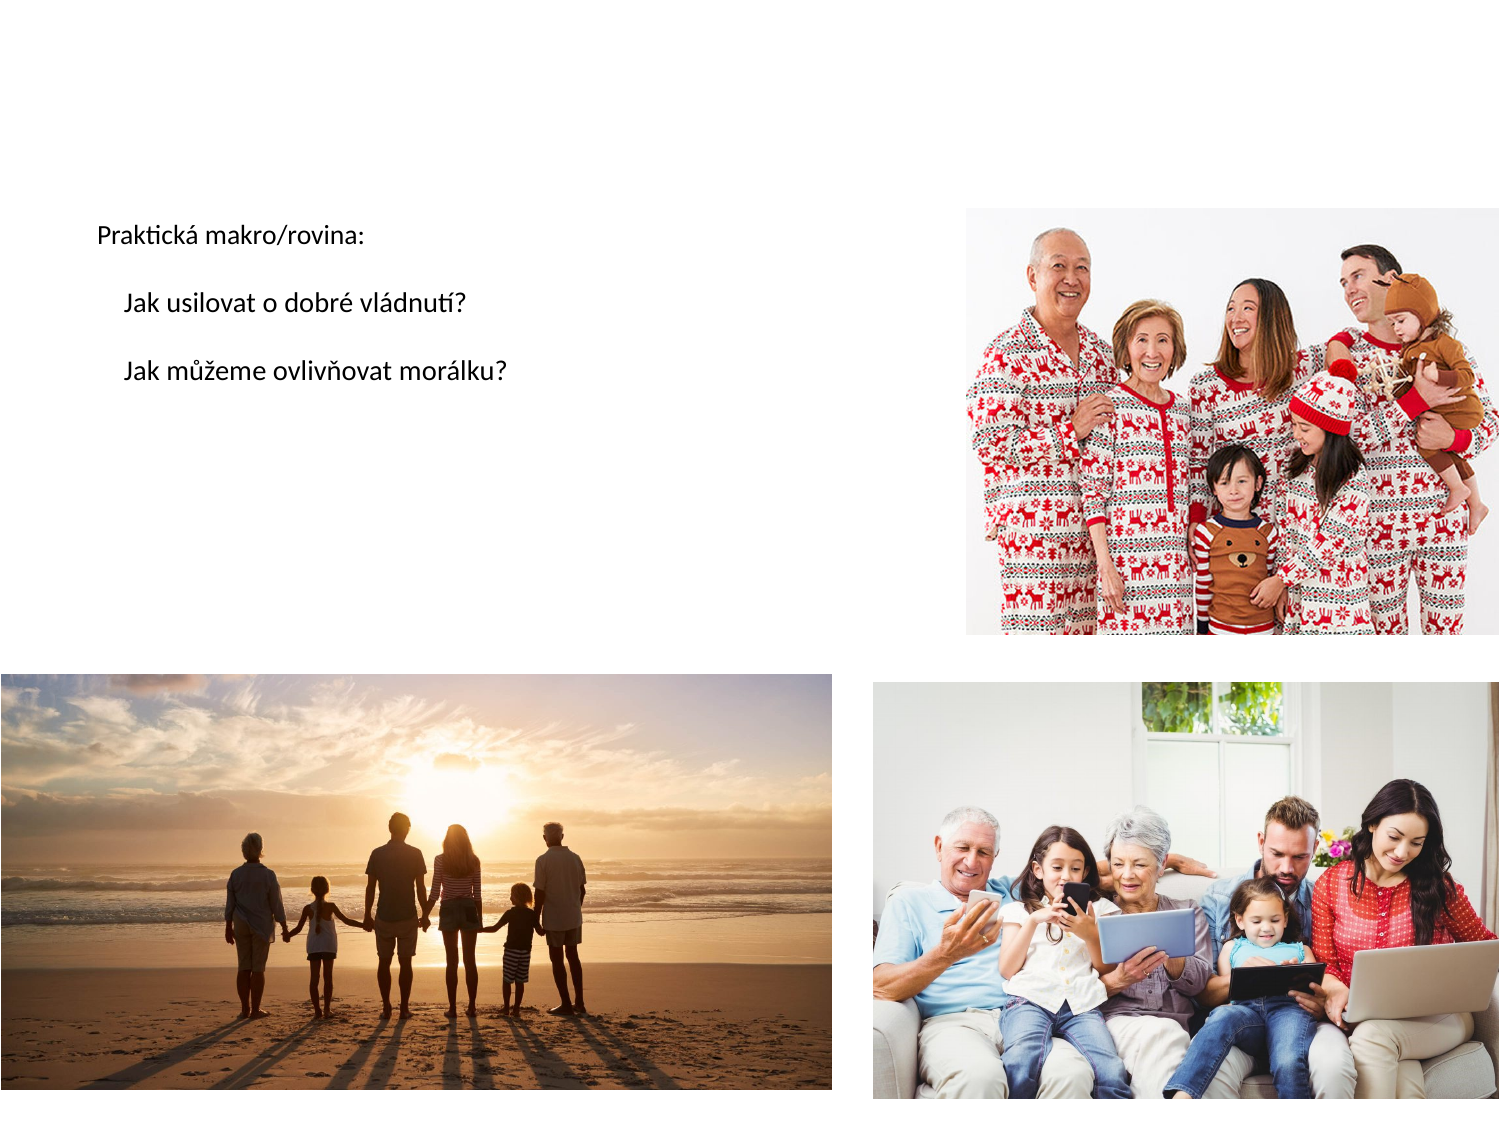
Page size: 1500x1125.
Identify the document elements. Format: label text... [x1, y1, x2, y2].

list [966, 207, 1499, 636]
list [1, 674, 832, 1090]
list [872, 681, 1499, 1100]
title Praktická makro/rovina: Jak usilovat o dobré vládnutí? Jak můžeme ovlivňovat morálku? [81, 208, 785, 396]
